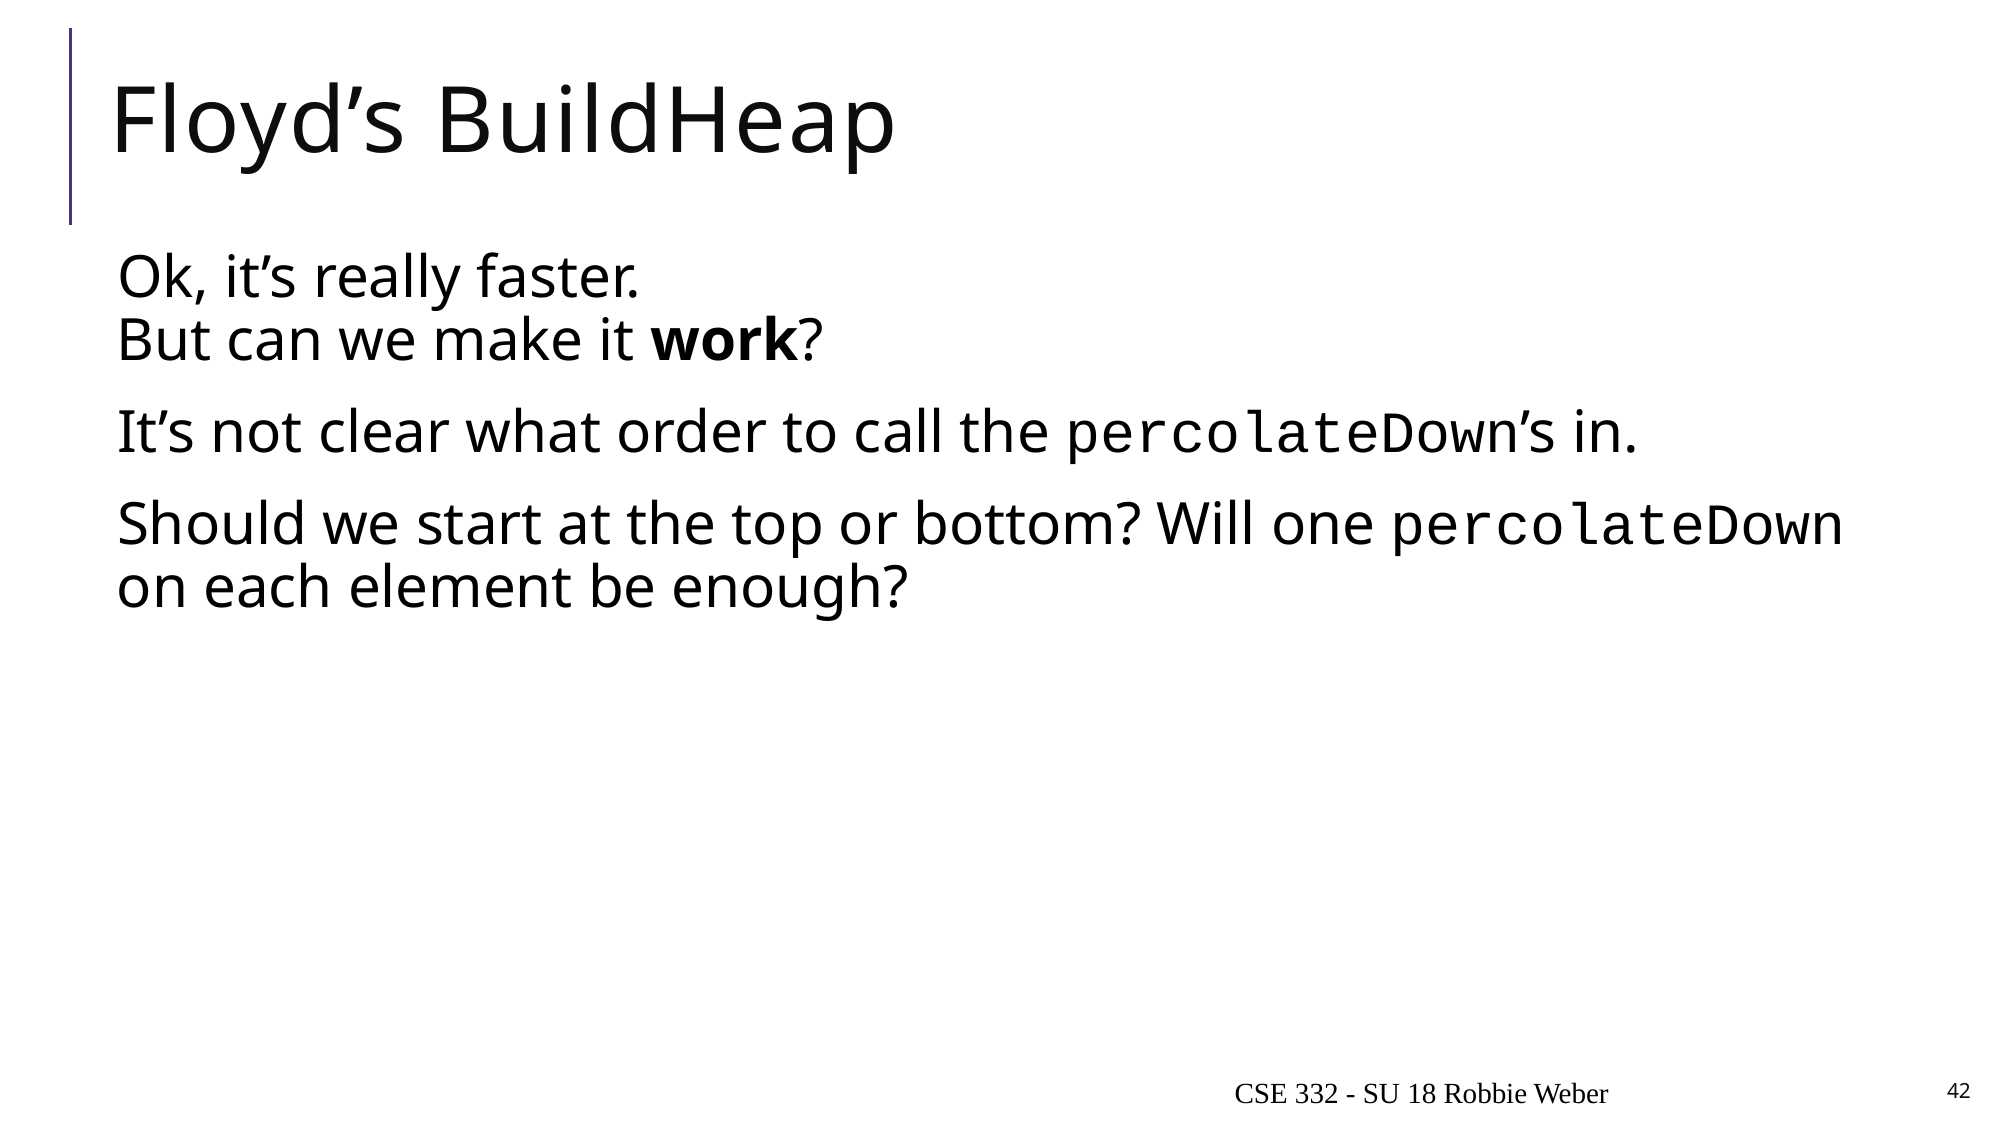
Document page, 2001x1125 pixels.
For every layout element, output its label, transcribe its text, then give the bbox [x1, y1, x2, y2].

slide_number 42 [1916, 1069, 1986, 1115]
footer CSE 332 - SU 18 Robbie Weber [937, 1069, 1906, 1115]
title Floyd’s BuildHeap [94, 43, 1930, 210]
list Ok, it’s really faster. But can we make it work? It’s not clear what order to call the percolateDown’s in. Should we start at the top or bottom? Will one percolateDown on each element be enough? [94, 240, 1930, 1035]
